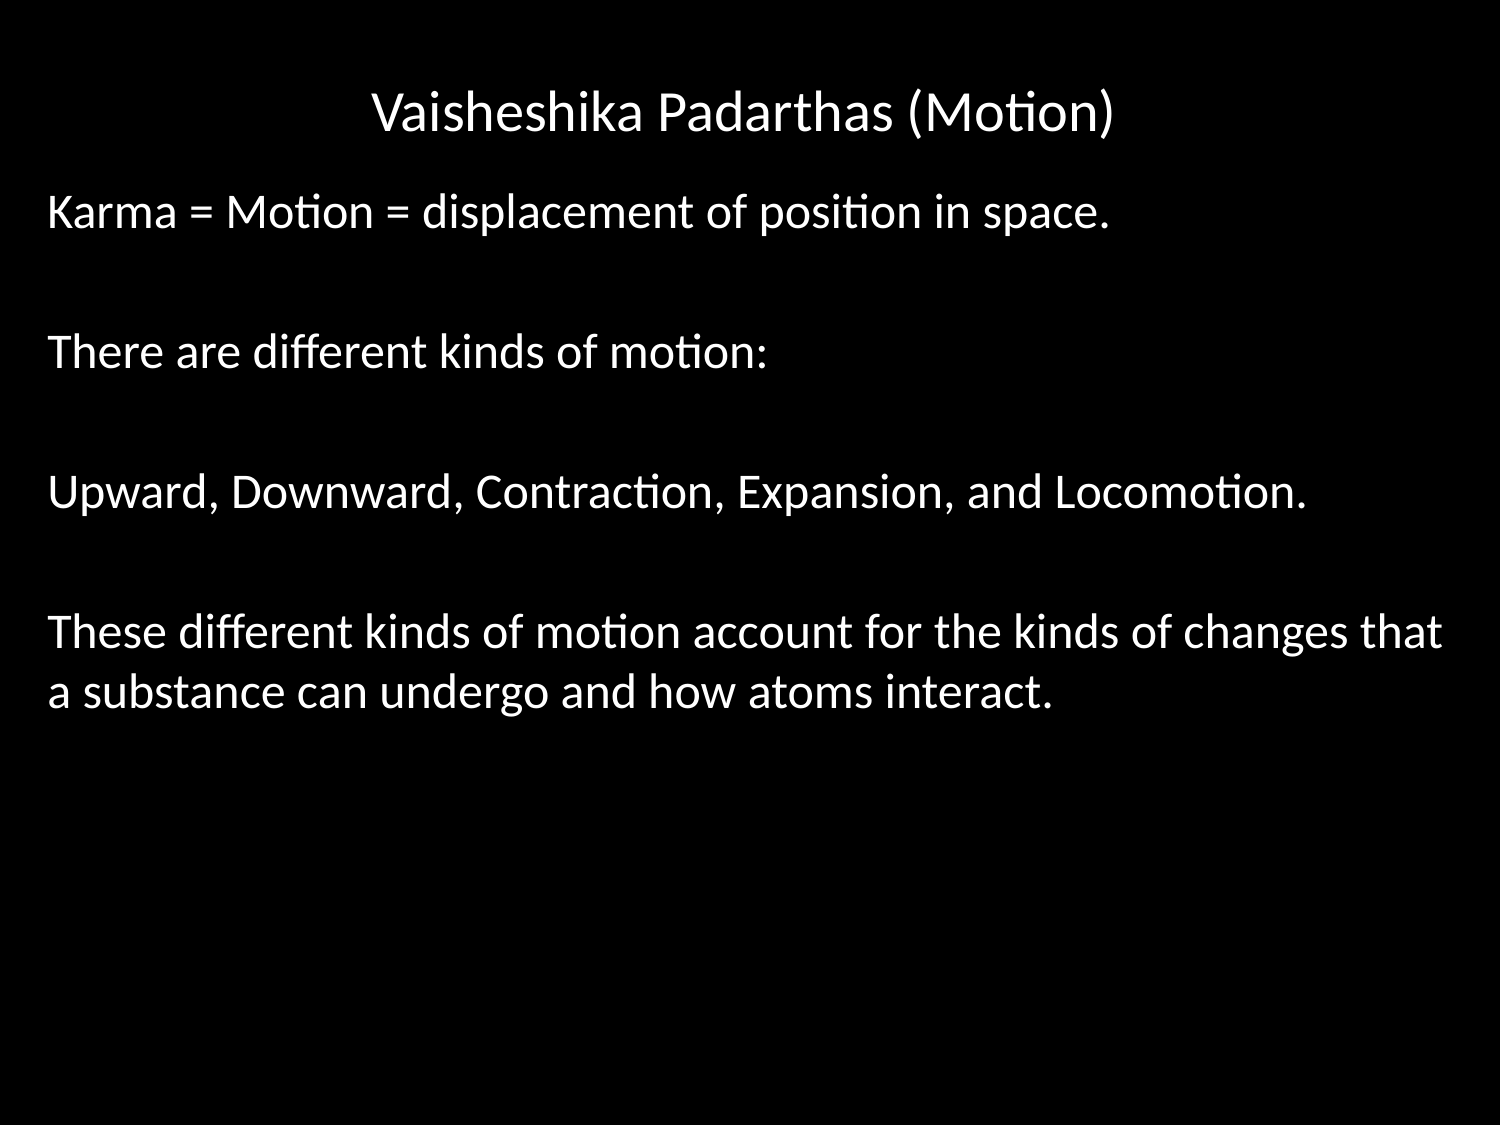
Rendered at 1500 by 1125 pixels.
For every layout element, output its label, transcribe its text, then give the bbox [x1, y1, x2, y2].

list Karma = Motion = displacement of position in space. There are different kinds of motion: Upward, Downward, Contraction, Expansion, and Locomotion. These different kinds of motion account for the kinds of changes that a substance can undergo and how atoms interact. [32, 170, 1478, 1079]
title Vaisheshika Padarthas (Motion) [62, 45, 1413, 170]
